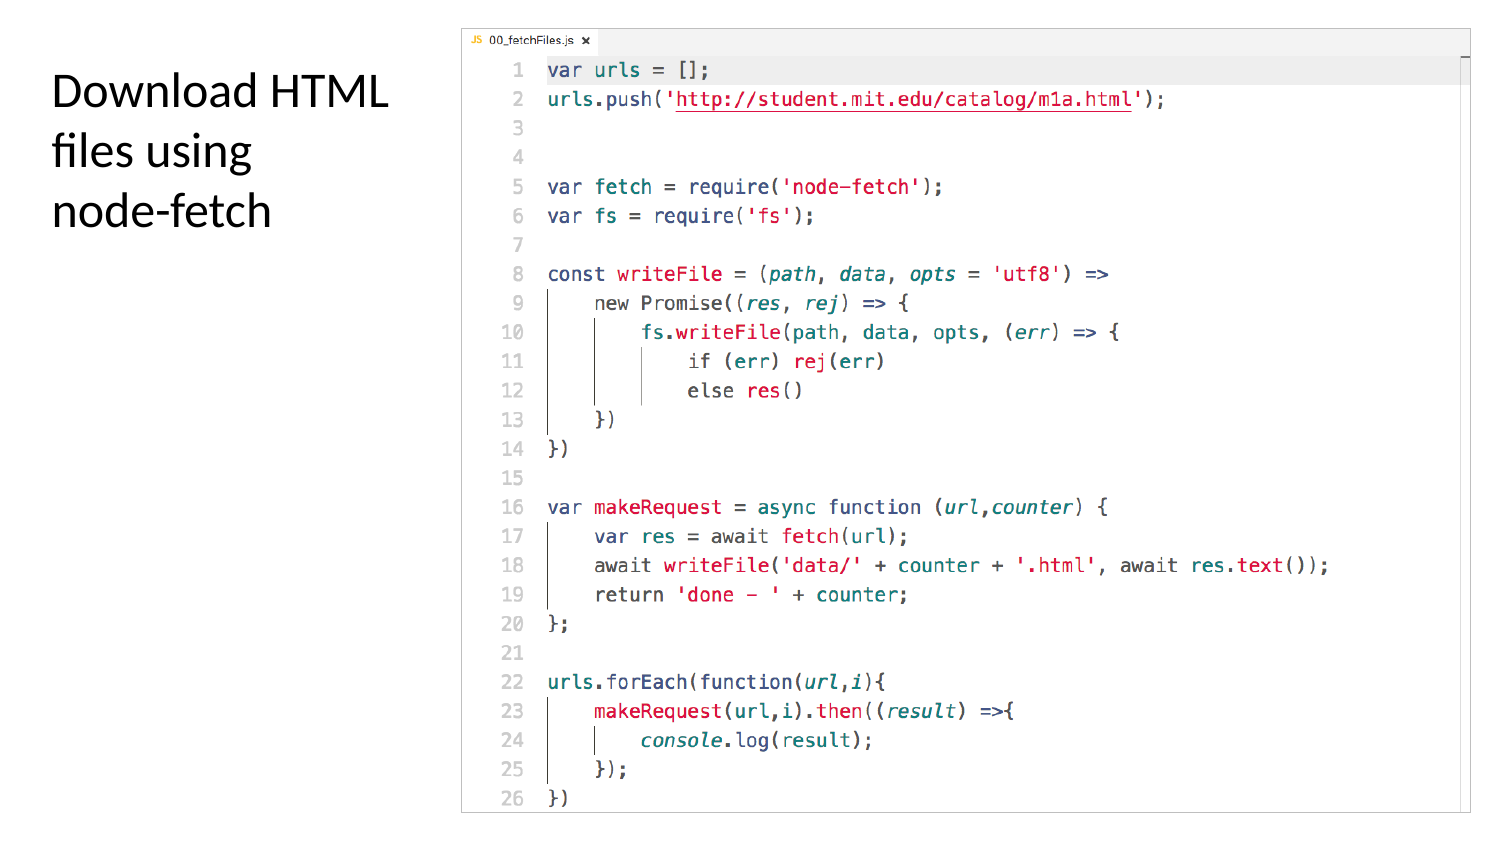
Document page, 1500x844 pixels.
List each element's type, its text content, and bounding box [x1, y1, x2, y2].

text_box Download HTML files using node-fetch [36, 49, 405, 245]
picture [460, 28, 1471, 813]
